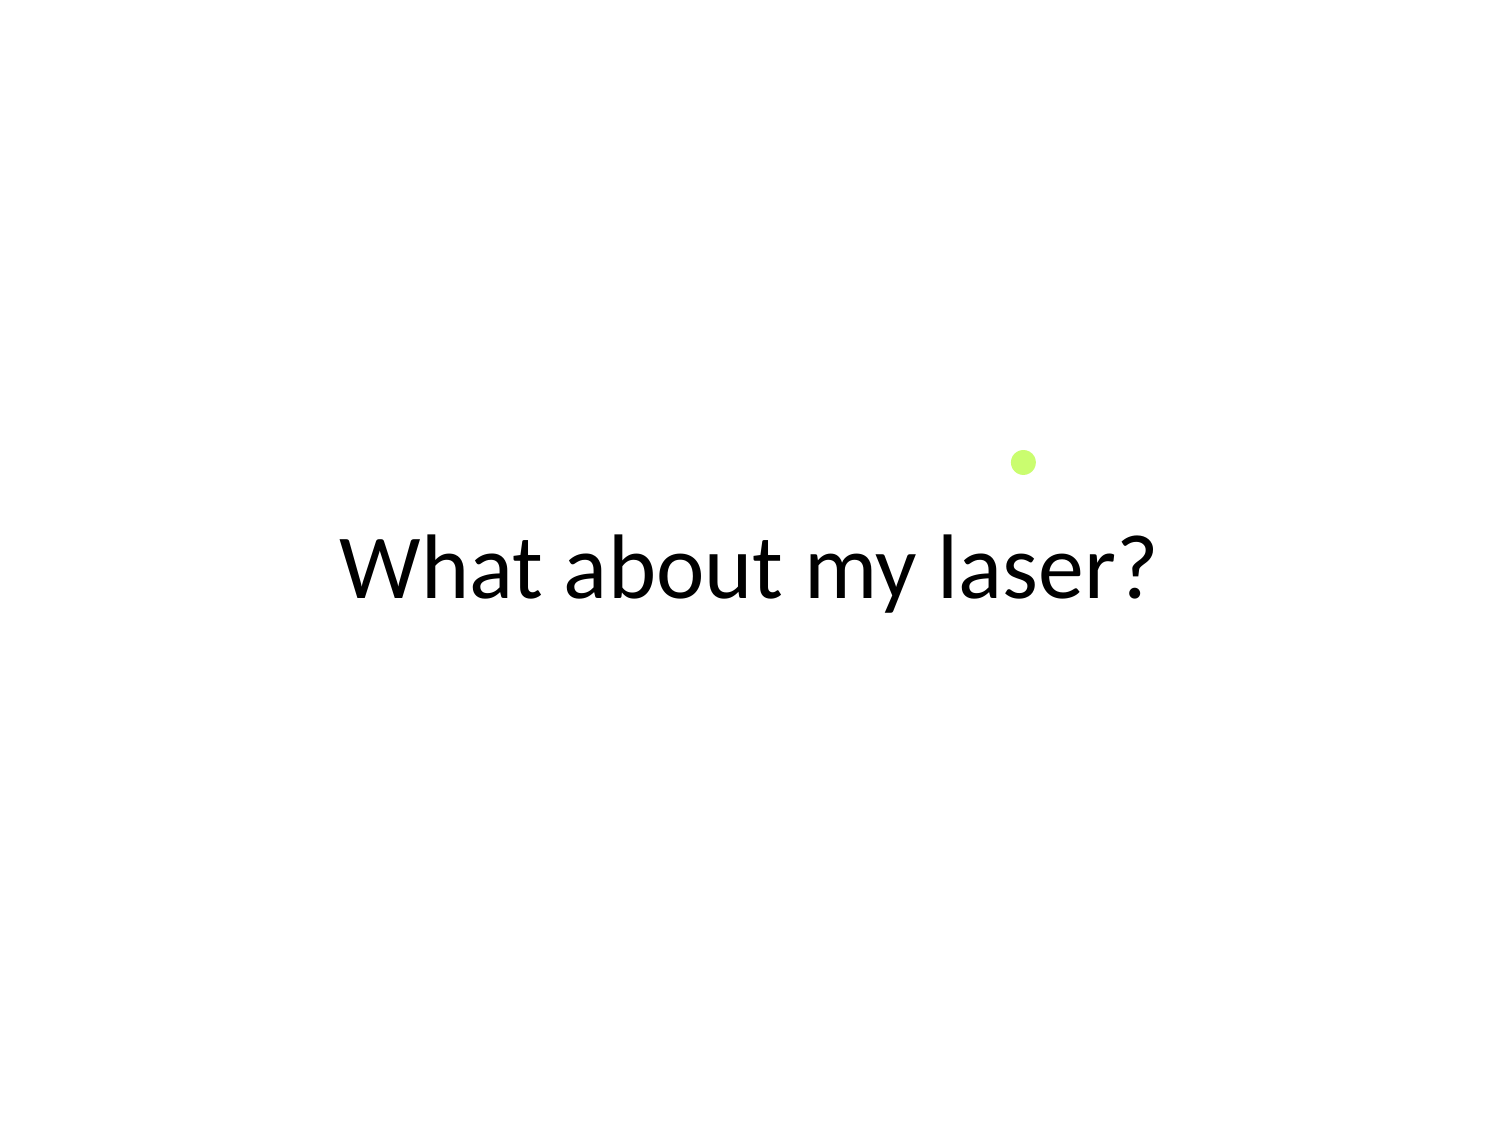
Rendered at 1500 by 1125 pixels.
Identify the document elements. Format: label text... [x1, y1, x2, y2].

text_box What about my laser? [299, 499, 1200, 624]
text_box [1008, 447, 1038, 478]
